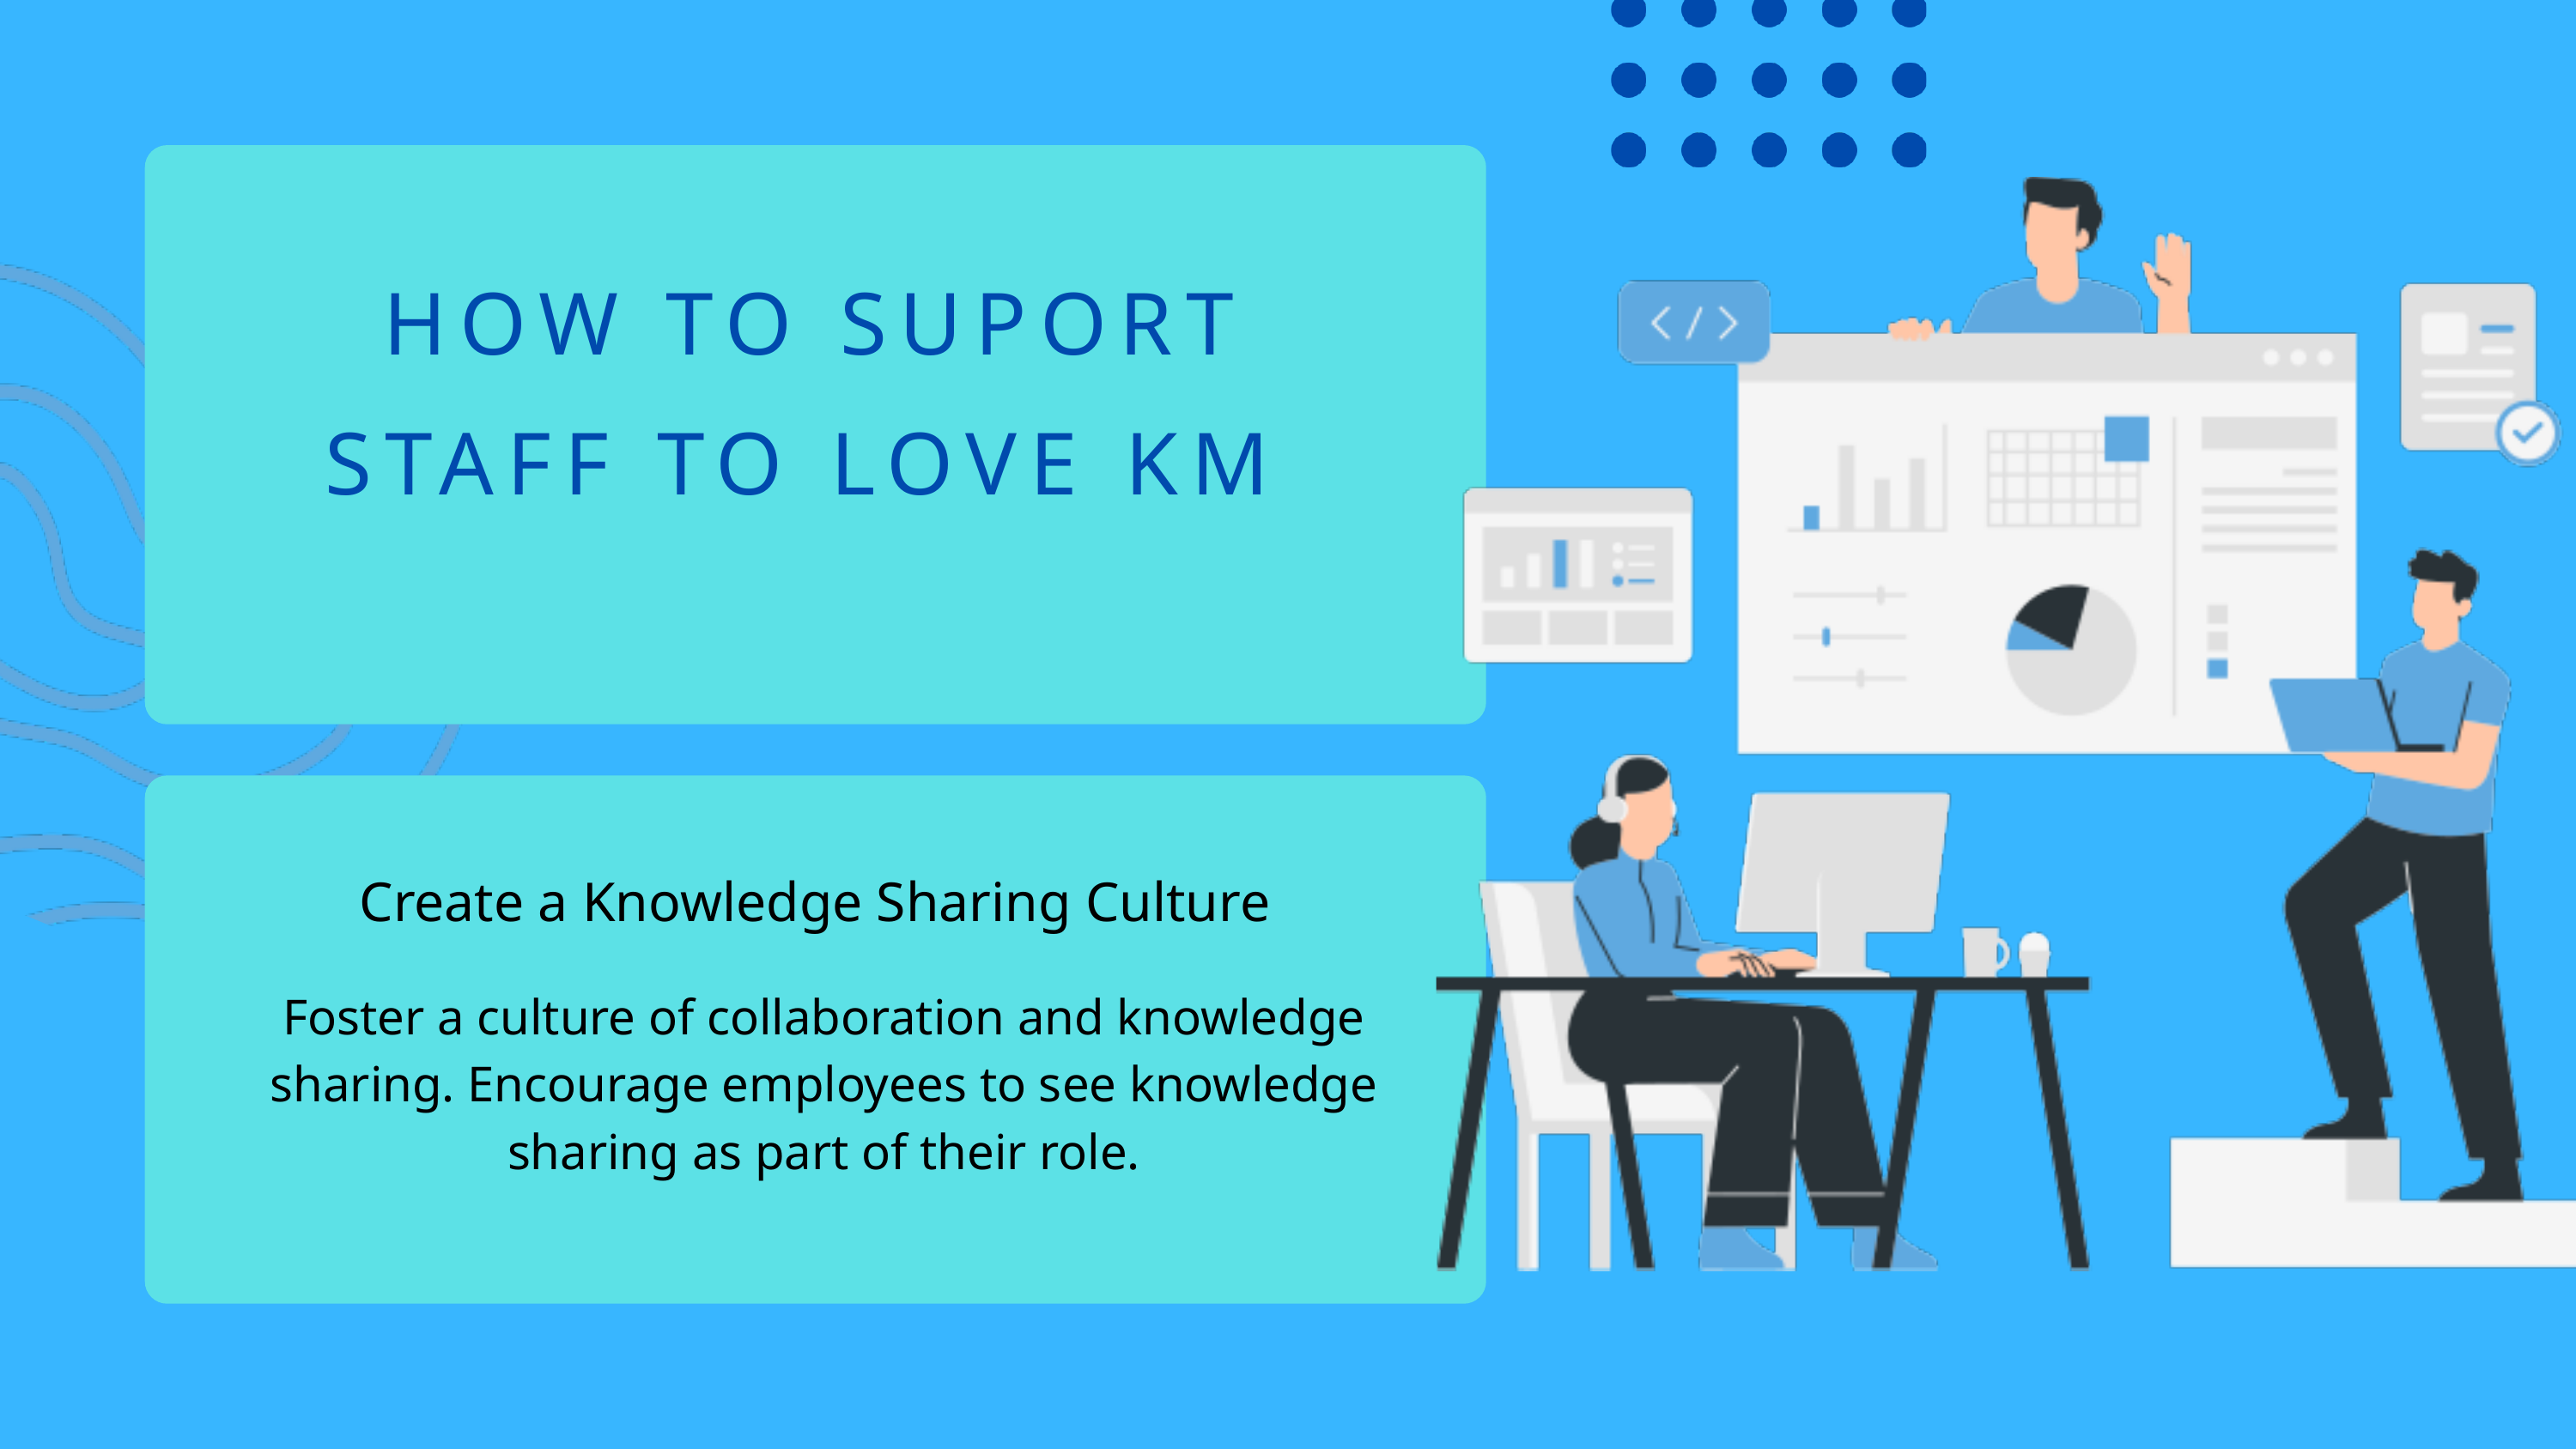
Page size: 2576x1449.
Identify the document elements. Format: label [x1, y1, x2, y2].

text_box [1436, 177, 2576, 1271]
text_box [144, 775, 1486, 1304]
text_box [0, 214, 494, 963]
text_box [1611, 0, 1927, 167]
text_box [144, 144, 1486, 724]
